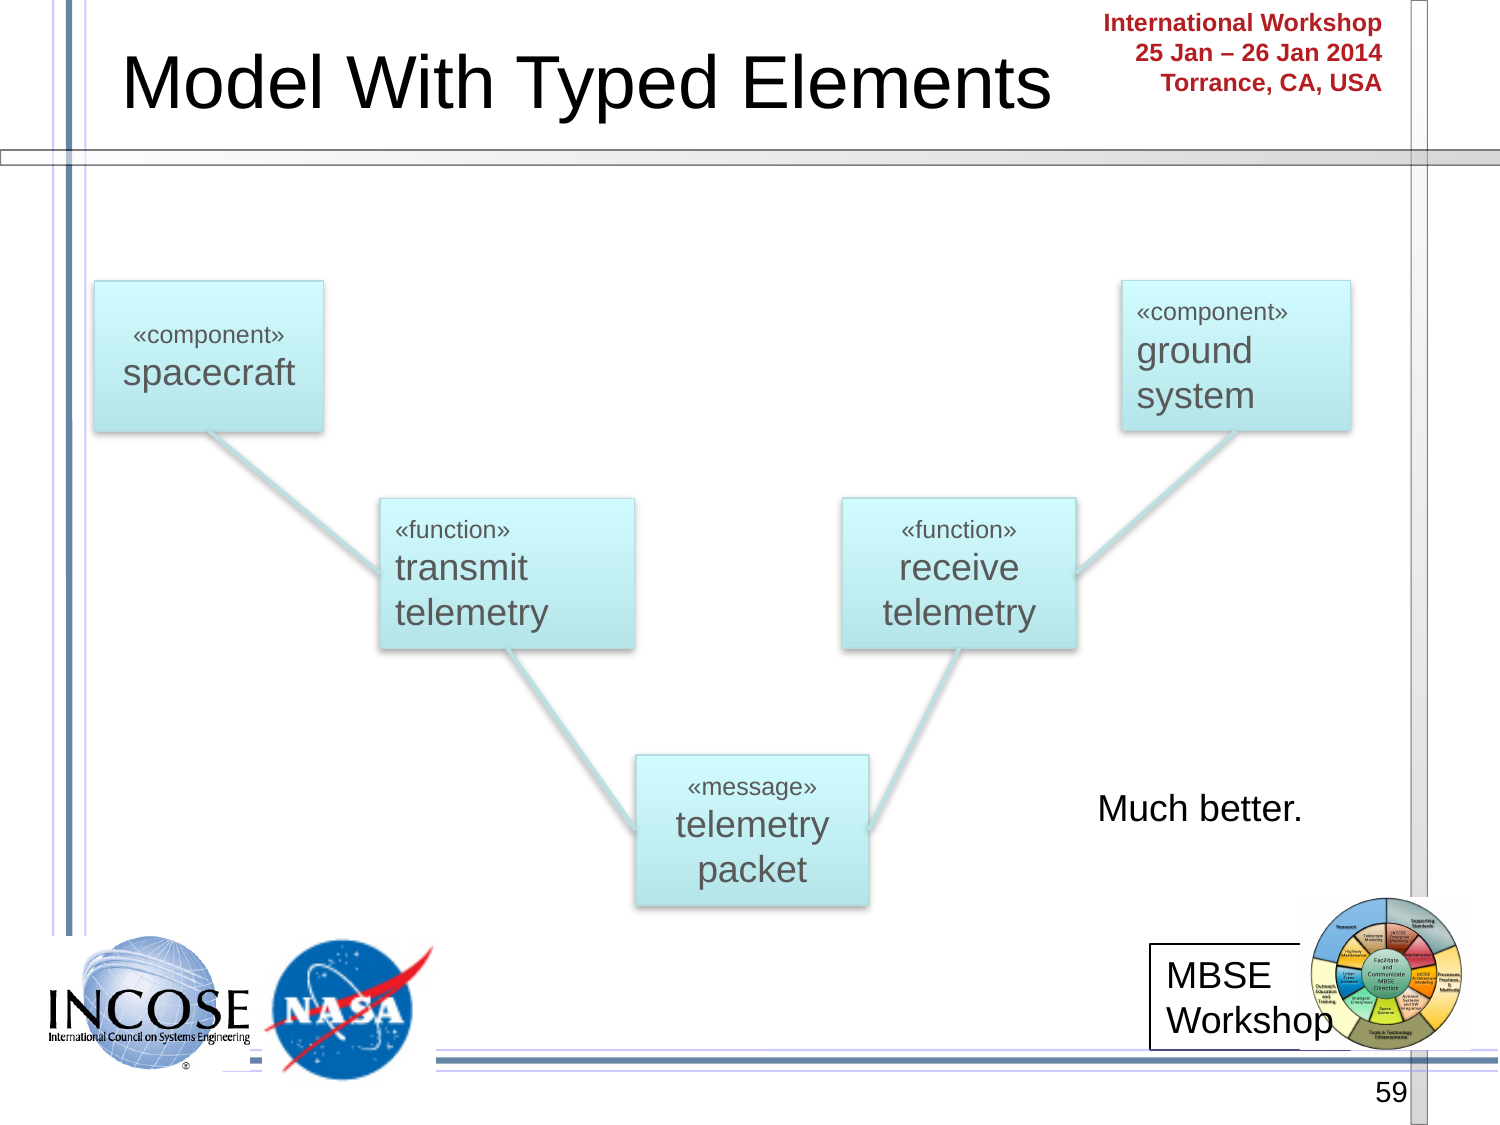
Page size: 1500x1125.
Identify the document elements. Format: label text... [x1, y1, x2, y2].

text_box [94, 280, 1351, 906]
picture [48, 936, 250, 1071]
picture [262, 937, 436, 1084]
slide_number 59 [1072, 1065, 1423, 1125]
title Model With Typed Elements [75, 0, 1100, 157]
